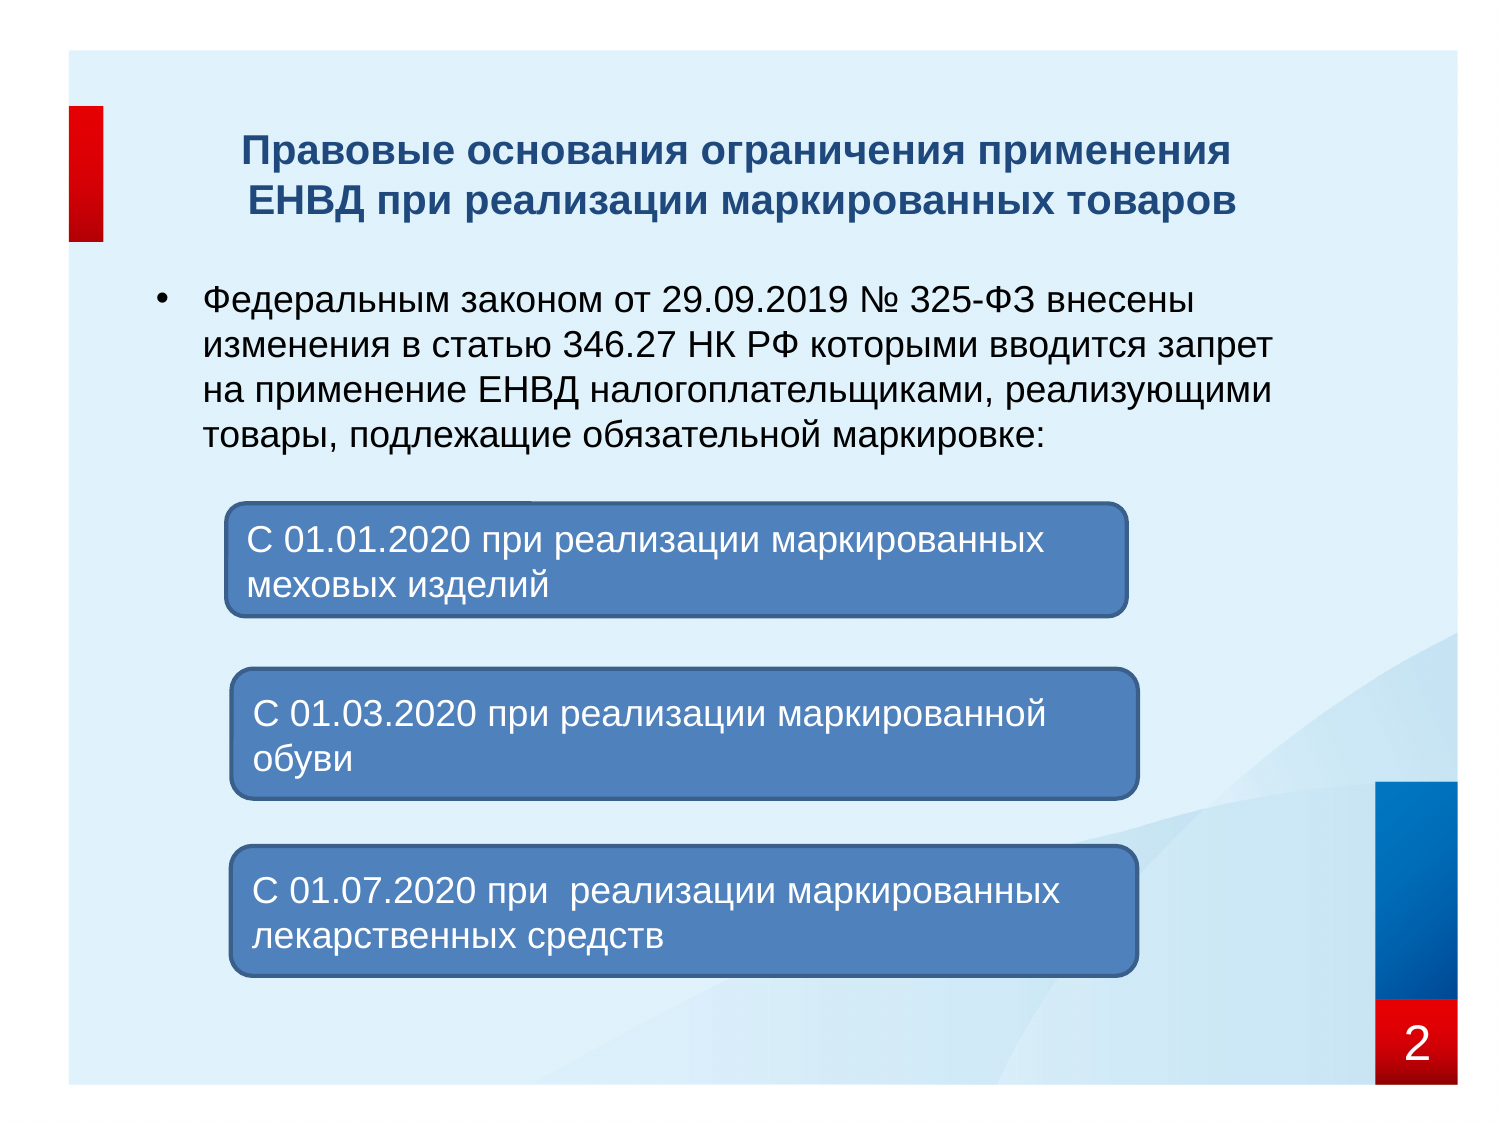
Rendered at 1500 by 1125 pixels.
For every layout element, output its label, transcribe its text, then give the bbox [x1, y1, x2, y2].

text_box С 01.03.2020 при реализации маркированной обуви [229, 666, 1141, 801]
text_box С 01.07.2020 при реализации маркированных лекарственных средств [228, 843, 1140, 978]
text_box 2 [1386, 1009, 1449, 1072]
text_box С 01.01.2020 при реализации маркированных меховых изделий [224, 501, 1129, 619]
text_box [171, 101, 1388, 268]
picture [0, 0, 1500, 1125]
list Федеральным законом от 29.09.2019 № 325-ФЗ внесены изменения в статью 346.27 НК РФ которыми вводится запрет на применение ЕНВД налогоплательщиками, реализующими товары, подлежащие обязательной маркировке: [88, 266, 1337, 1056]
title Правовые основания ограничения применения ЕНВД при реализации маркированных товаров [134, 81, 1339, 264]
